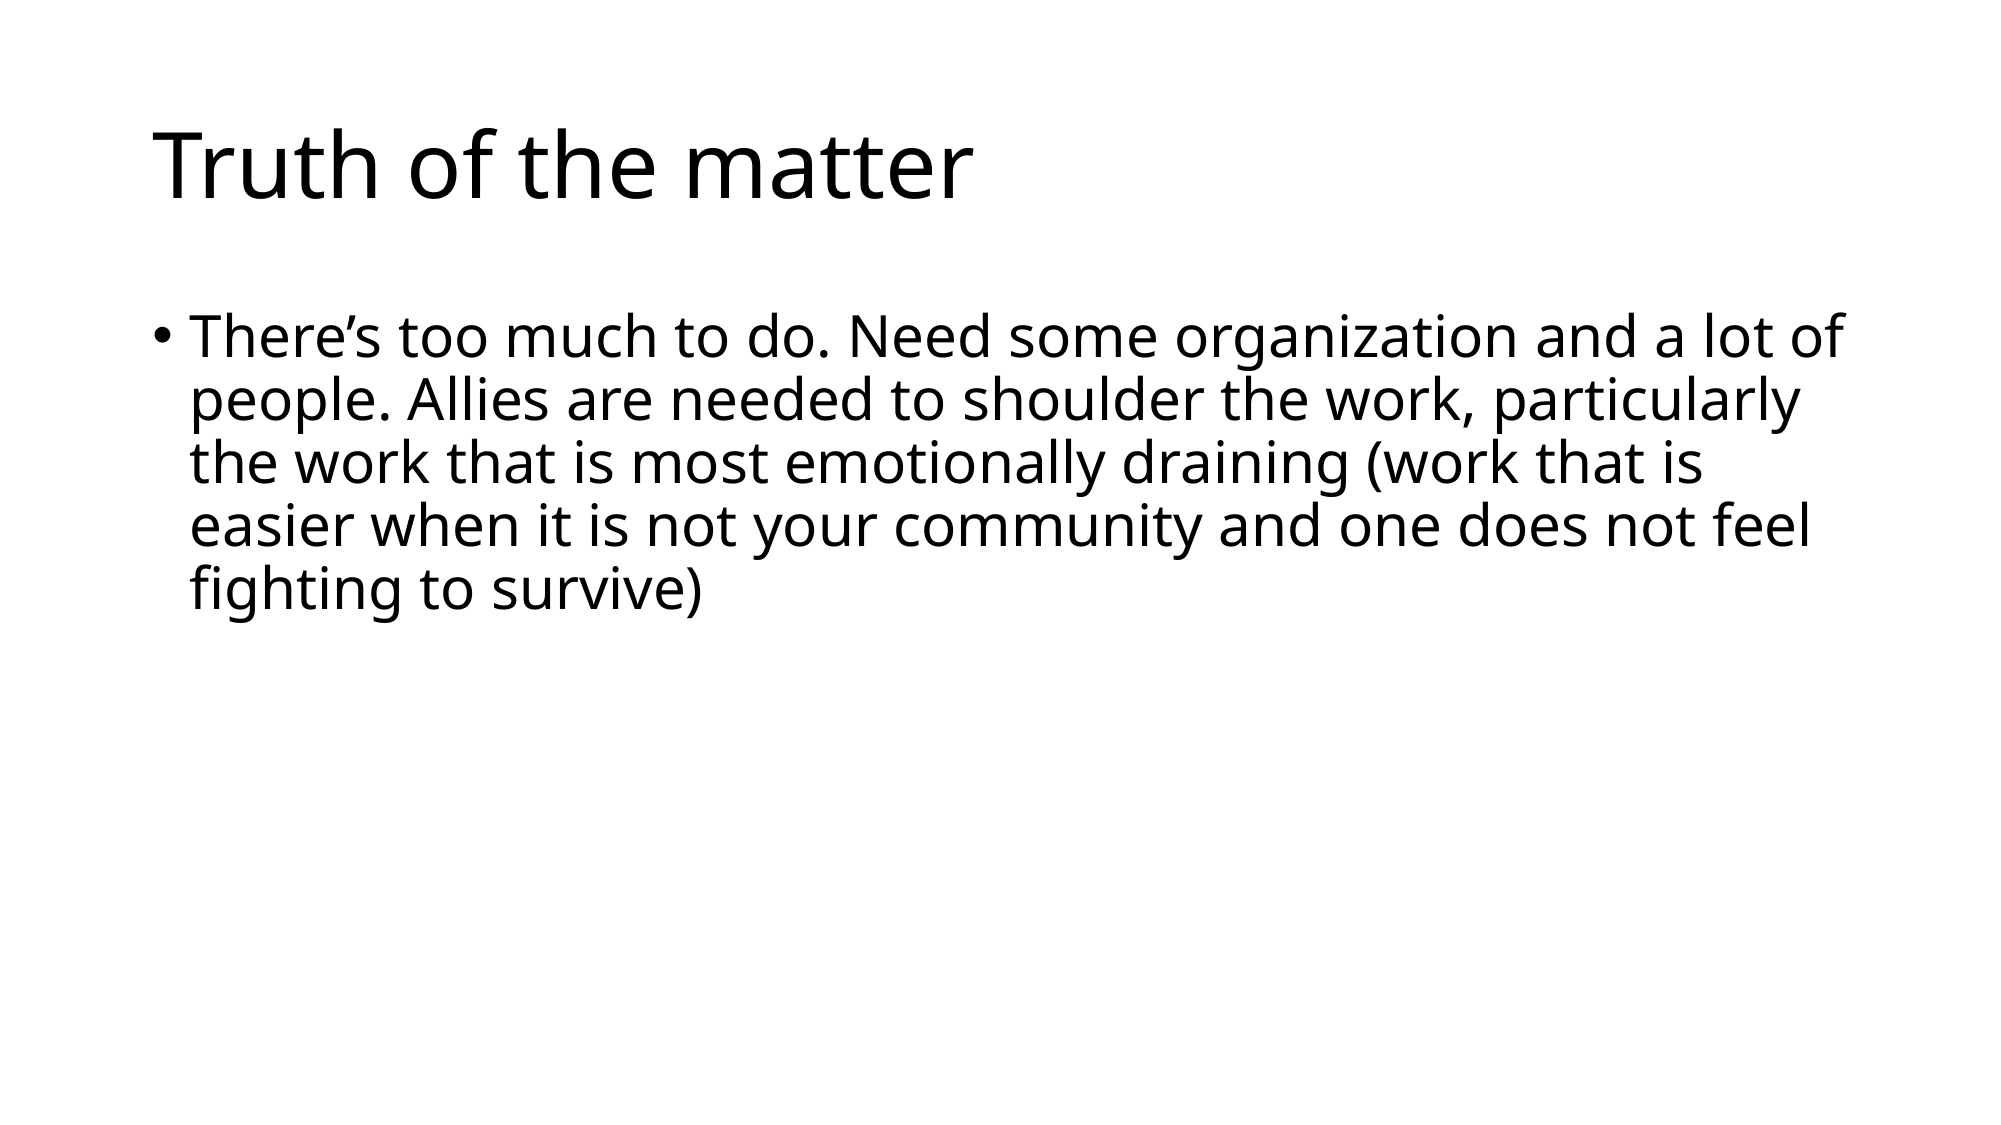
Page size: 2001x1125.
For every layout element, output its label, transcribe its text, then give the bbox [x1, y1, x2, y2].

title Truth of the matter [137, 59, 1863, 278]
list There’s too much to do. Need some organization and a lot of people. Allies are needed to shoulder the work, particularly the work that is most emotionally draining (work that is easier when it is not your community and one does not feel fighting to survive) [137, 299, 1863, 1014]
